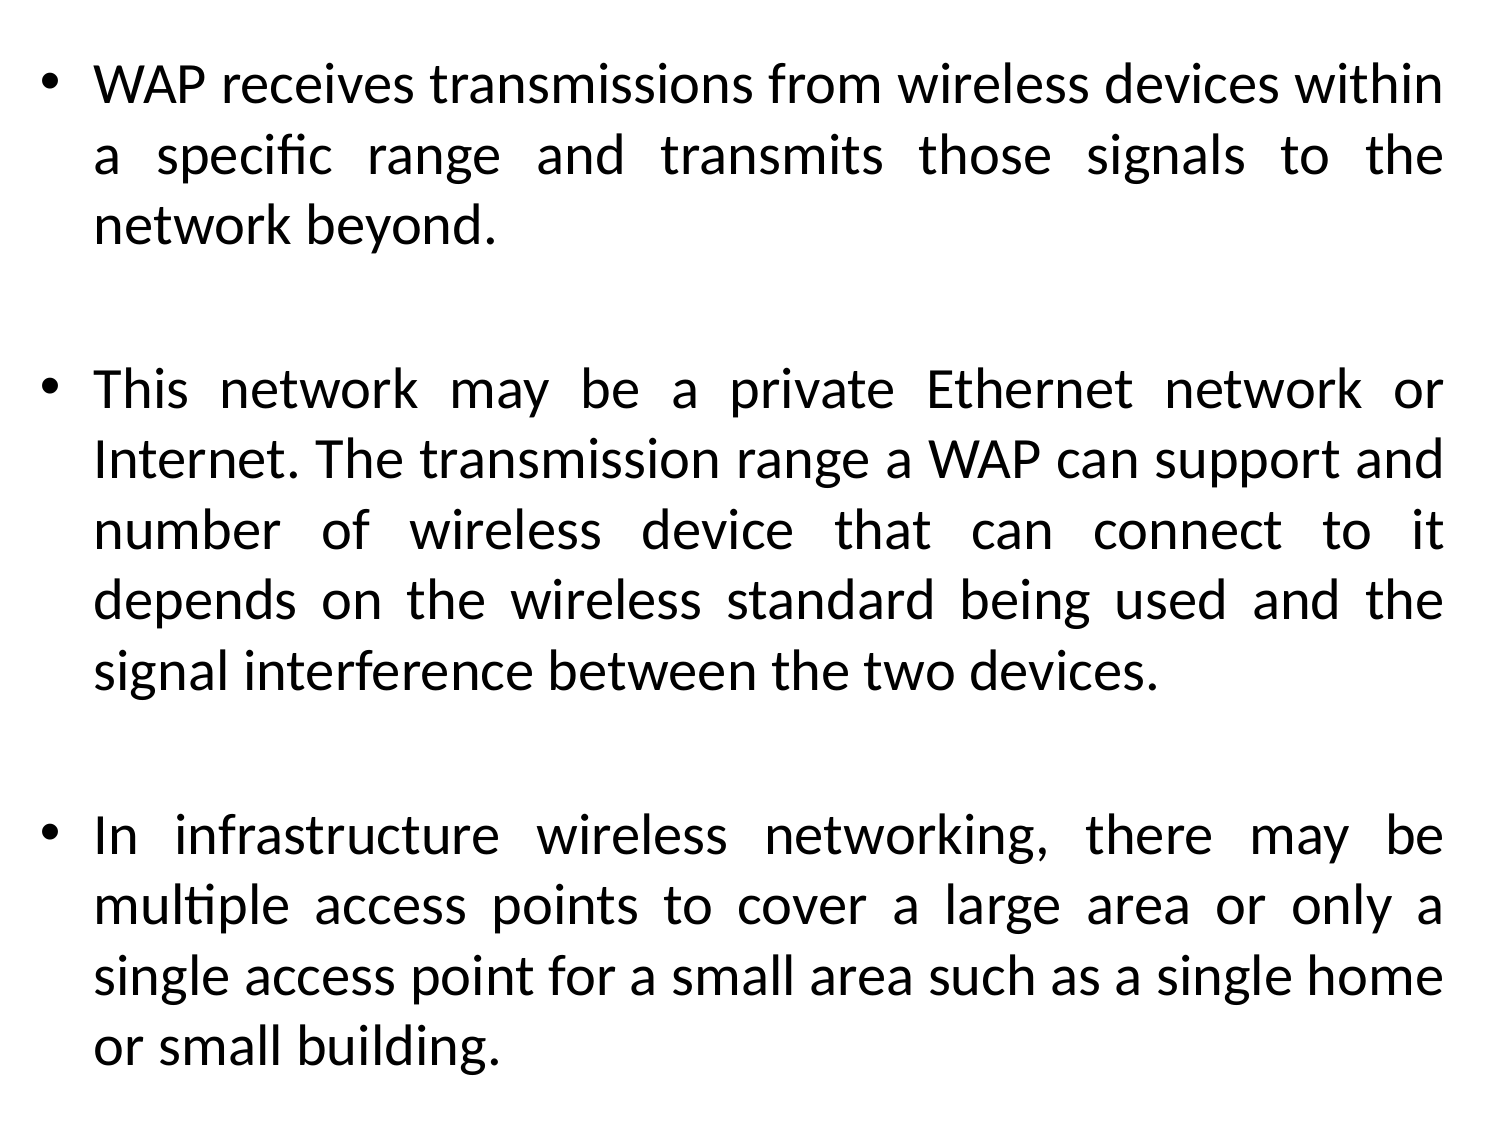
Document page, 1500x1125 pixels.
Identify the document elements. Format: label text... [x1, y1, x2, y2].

list WAP receives transmissions from wireless devices within a specific range and transmits those signals to the network beyond. This network may be a private Ethernet network or Internet. The transmission range a WAP can support and number of wireless device that can connect to it depends on the wireless standard being used and the signal interference between the two devices. In infrastructure wireless networking, there may be multiple access points to cover a large area or only a single access point for a small area such as a single home or small building. [24, 37, 1463, 1088]
